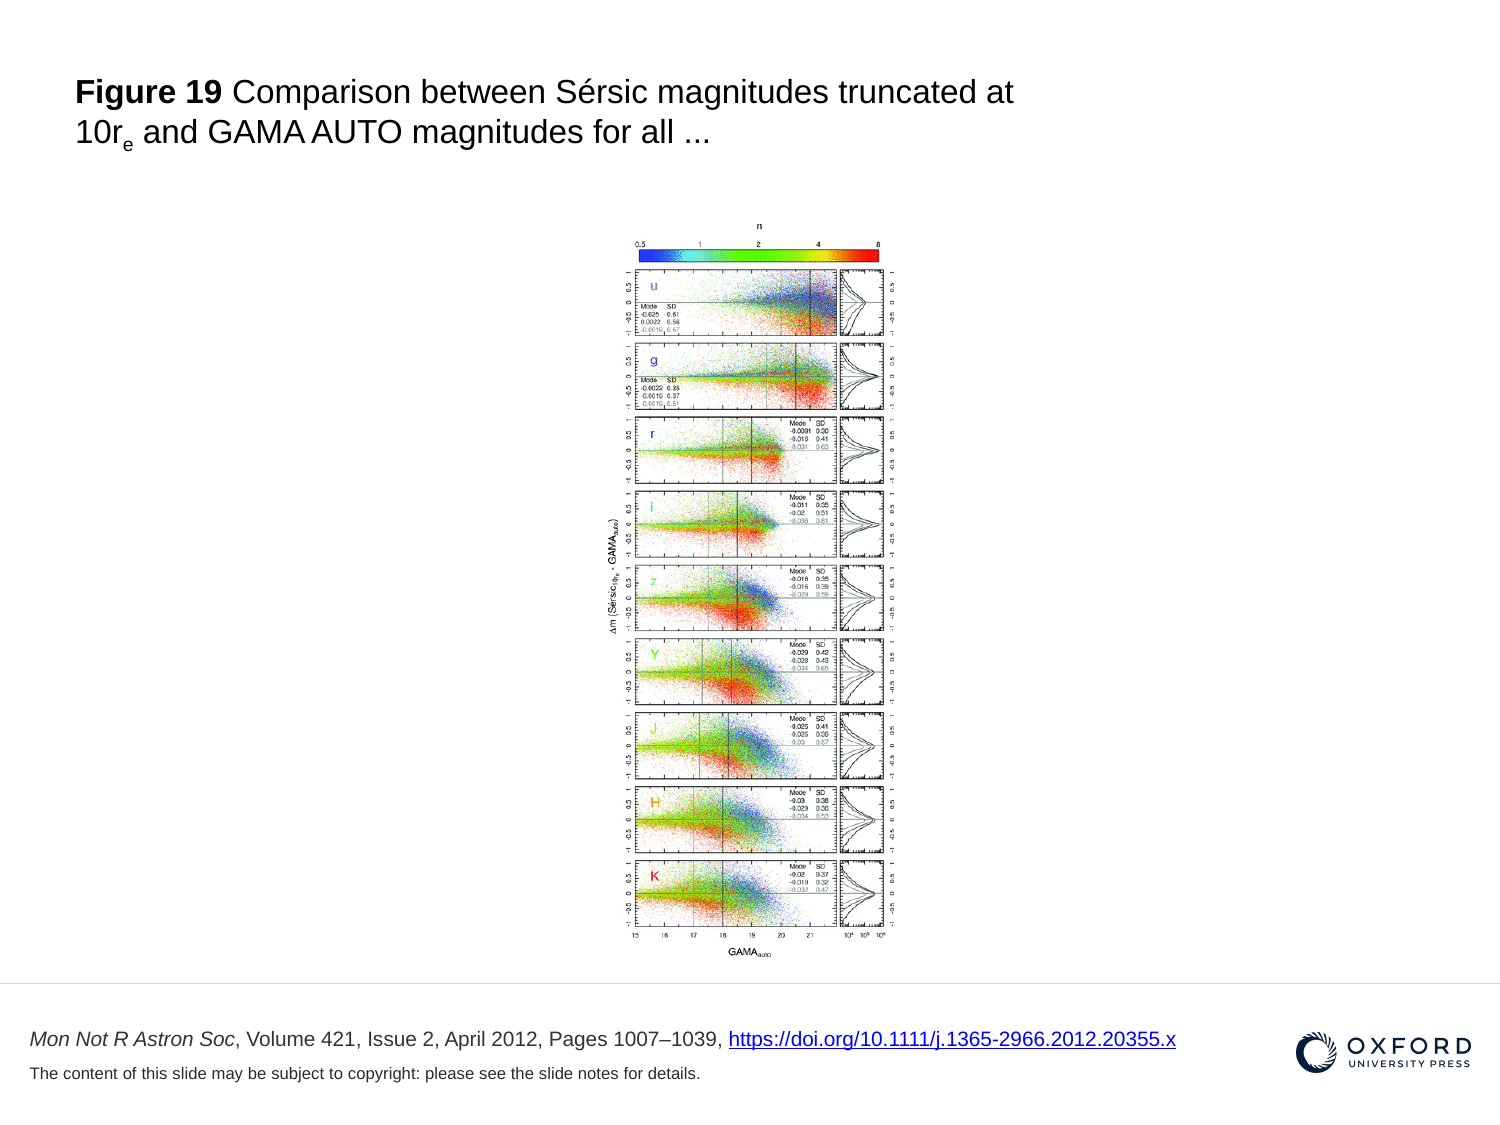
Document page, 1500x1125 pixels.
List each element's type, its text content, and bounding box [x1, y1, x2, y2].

title Figure 19 Comparison between Sérsic magnitudes truncated at 10re and GAMA AUTO magnitudes for all ... [75, 69, 1078, 171]
picture [608, 224, 894, 957]
picture [1296, 1032, 1471, 1073]
footer Mon Not R Astron Soc, Volume 421, Issue 2, April 2012, Pages 1007–1039, https://doi.org/10.1111/j.1365-2966.2012.20355.x The content of this slide may be subject to copyright: please see the slide notes for details. [0, 983, 1260, 1125]
